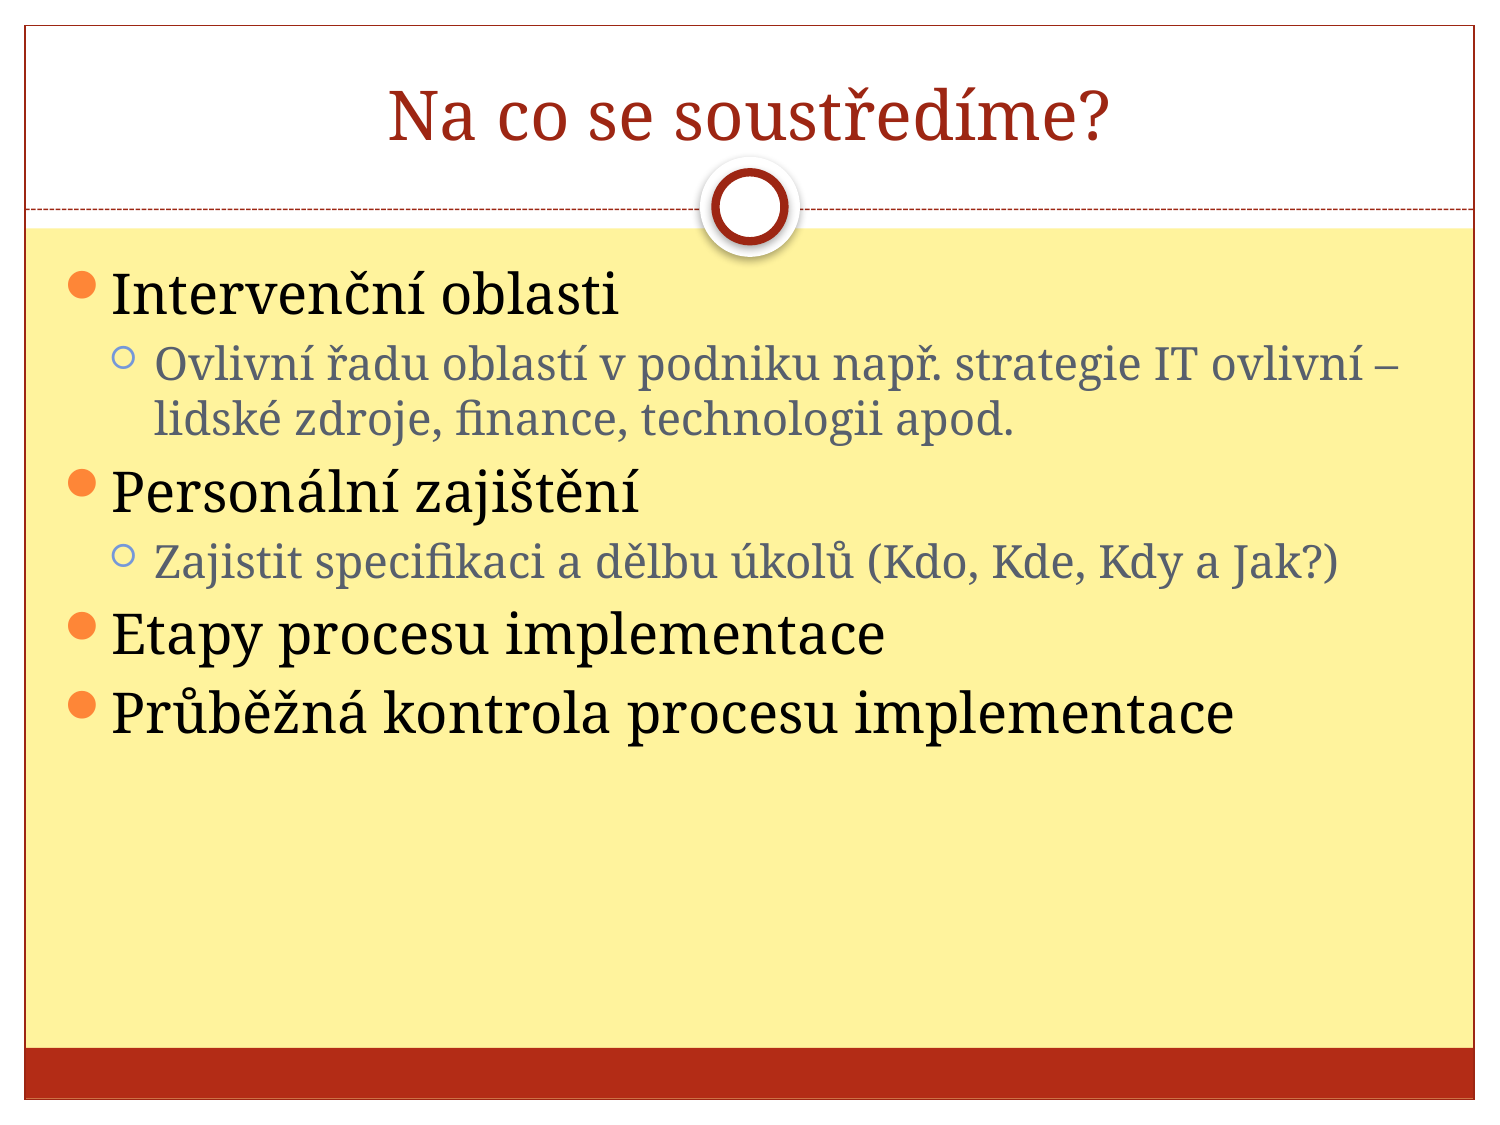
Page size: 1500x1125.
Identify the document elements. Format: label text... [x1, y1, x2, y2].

title Na co se soustředíme? [49, 37, 1450, 162]
list Intervenční oblasti Ovlivní řadu oblastí v podniku např. strategie IT ovlivní – lidské zdroje, finance, technologii apod. Personální zajištění Zajistit specifikaci a dělbu úkolů (Kdo, Kde, Kdy a Jak?) Etapy procesu implementace Průběžná kontrola procesu implementace [49, 250, 1445, 1001]
